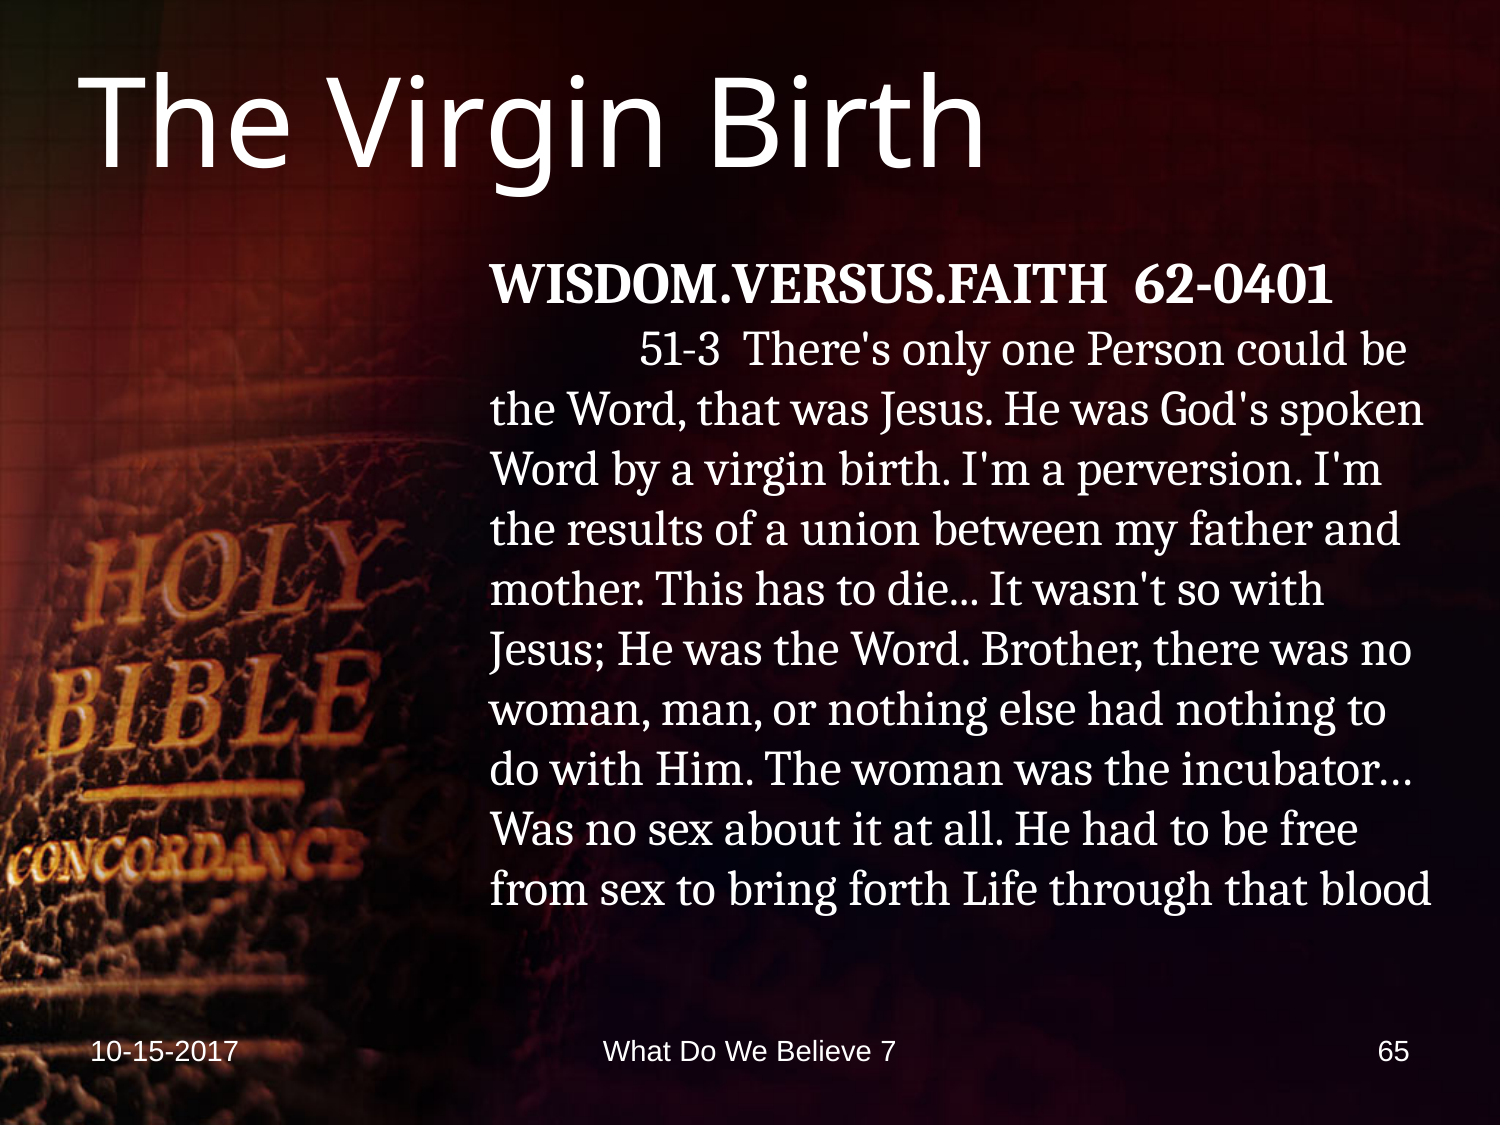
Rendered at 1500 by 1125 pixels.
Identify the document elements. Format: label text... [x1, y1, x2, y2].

picture [0, 0, 1500, 1125]
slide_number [74, 1024, 426, 1103]
footer What Do We Believe 7 [512, 1024, 988, 1103]
title The Virgin Birth [62, 12, 1488, 201]
slide_number 65 [1074, 1024, 1426, 1103]
text_box WISDOM.VERSUS.FAITH 62-0401 51-3 There's only one Person could be the Word, that was Jesus. He was God's spoken Word by a virgin birth. I'm a perversion. I'm the results of a union between my father and mother. This has to die... It wasn't so with Jesus; He was the Word. Brother, there was no woman, man, or nothing else had nothing to do with Him. The woman was the incubator… Was no sex about it at all. He had to be free from sex to bring forth Life through that blood [474, 237, 1463, 923]
